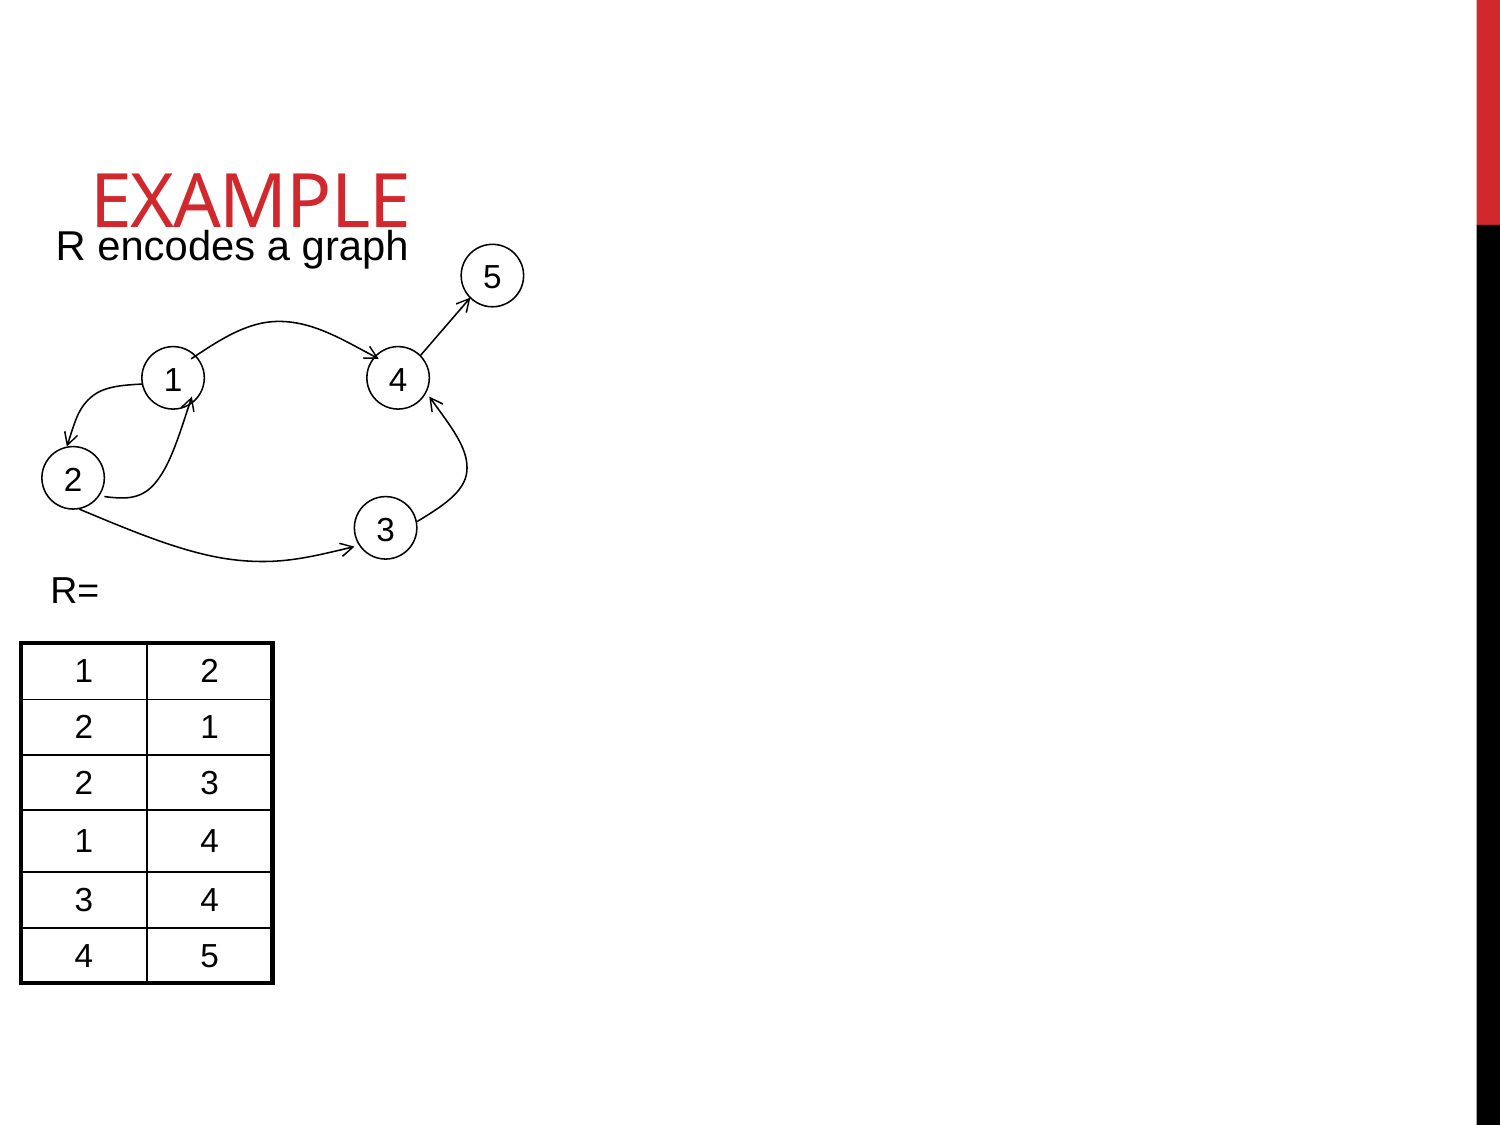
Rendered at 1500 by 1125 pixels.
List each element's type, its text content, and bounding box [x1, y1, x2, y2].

title Example [75, 25, 1025, 250]
table_header 1 [23, 645, 146, 699]
table_cell 5 [148, 929, 270, 981]
text_box 2 [41, 446, 105, 510]
text_box [416, 396, 468, 522]
table_cell 4 [148, 873, 270, 927]
text_box R= [35, 559, 115, 619]
table_cell 2 [23, 700, 146, 754]
text_box 3 [354, 496, 417, 560]
text_box [191, 321, 379, 359]
text_box 1 [141, 346, 205, 410]
text_box 4 [366, 346, 430, 410]
table_cell 1 [148, 700, 270, 754]
text_box [79, 509, 355, 562]
text_box [64, 383, 142, 447]
table_cell 2 [23, 756, 146, 809]
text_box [419, 297, 471, 357]
text_box [104, 396, 195, 499]
table_cell 4 [148, 811, 270, 871]
table_cell 1 [23, 811, 146, 871]
text_box 5 [461, 244, 524, 307]
table_cell 4 [23, 929, 146, 981]
table_header 2 [148, 645, 270, 699]
table_cell 3 [23, 873, 146, 927]
text_box R encodes a graph [40, 211, 424, 276]
table_cell 3 [148, 756, 270, 809]
